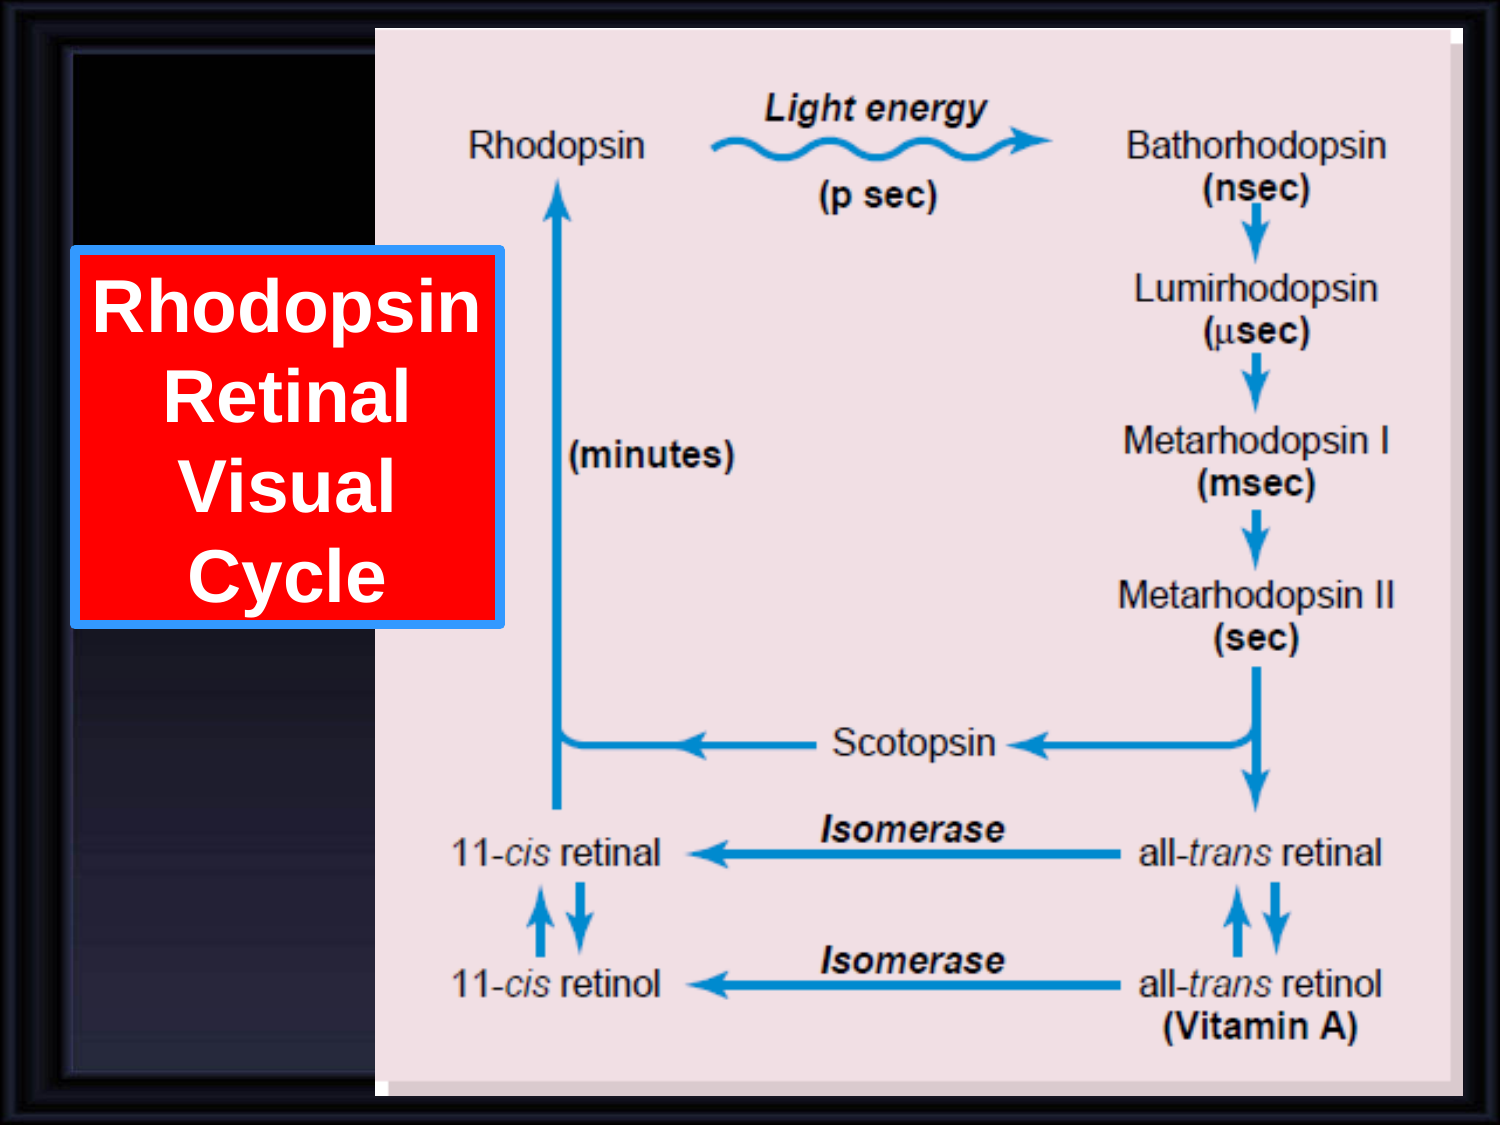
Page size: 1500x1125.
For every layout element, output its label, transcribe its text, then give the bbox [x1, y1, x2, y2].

picture [0, 0, 1500, 1125]
text_box RhodopsinRetinal Visual Cycle [75, 249, 369, 625]
